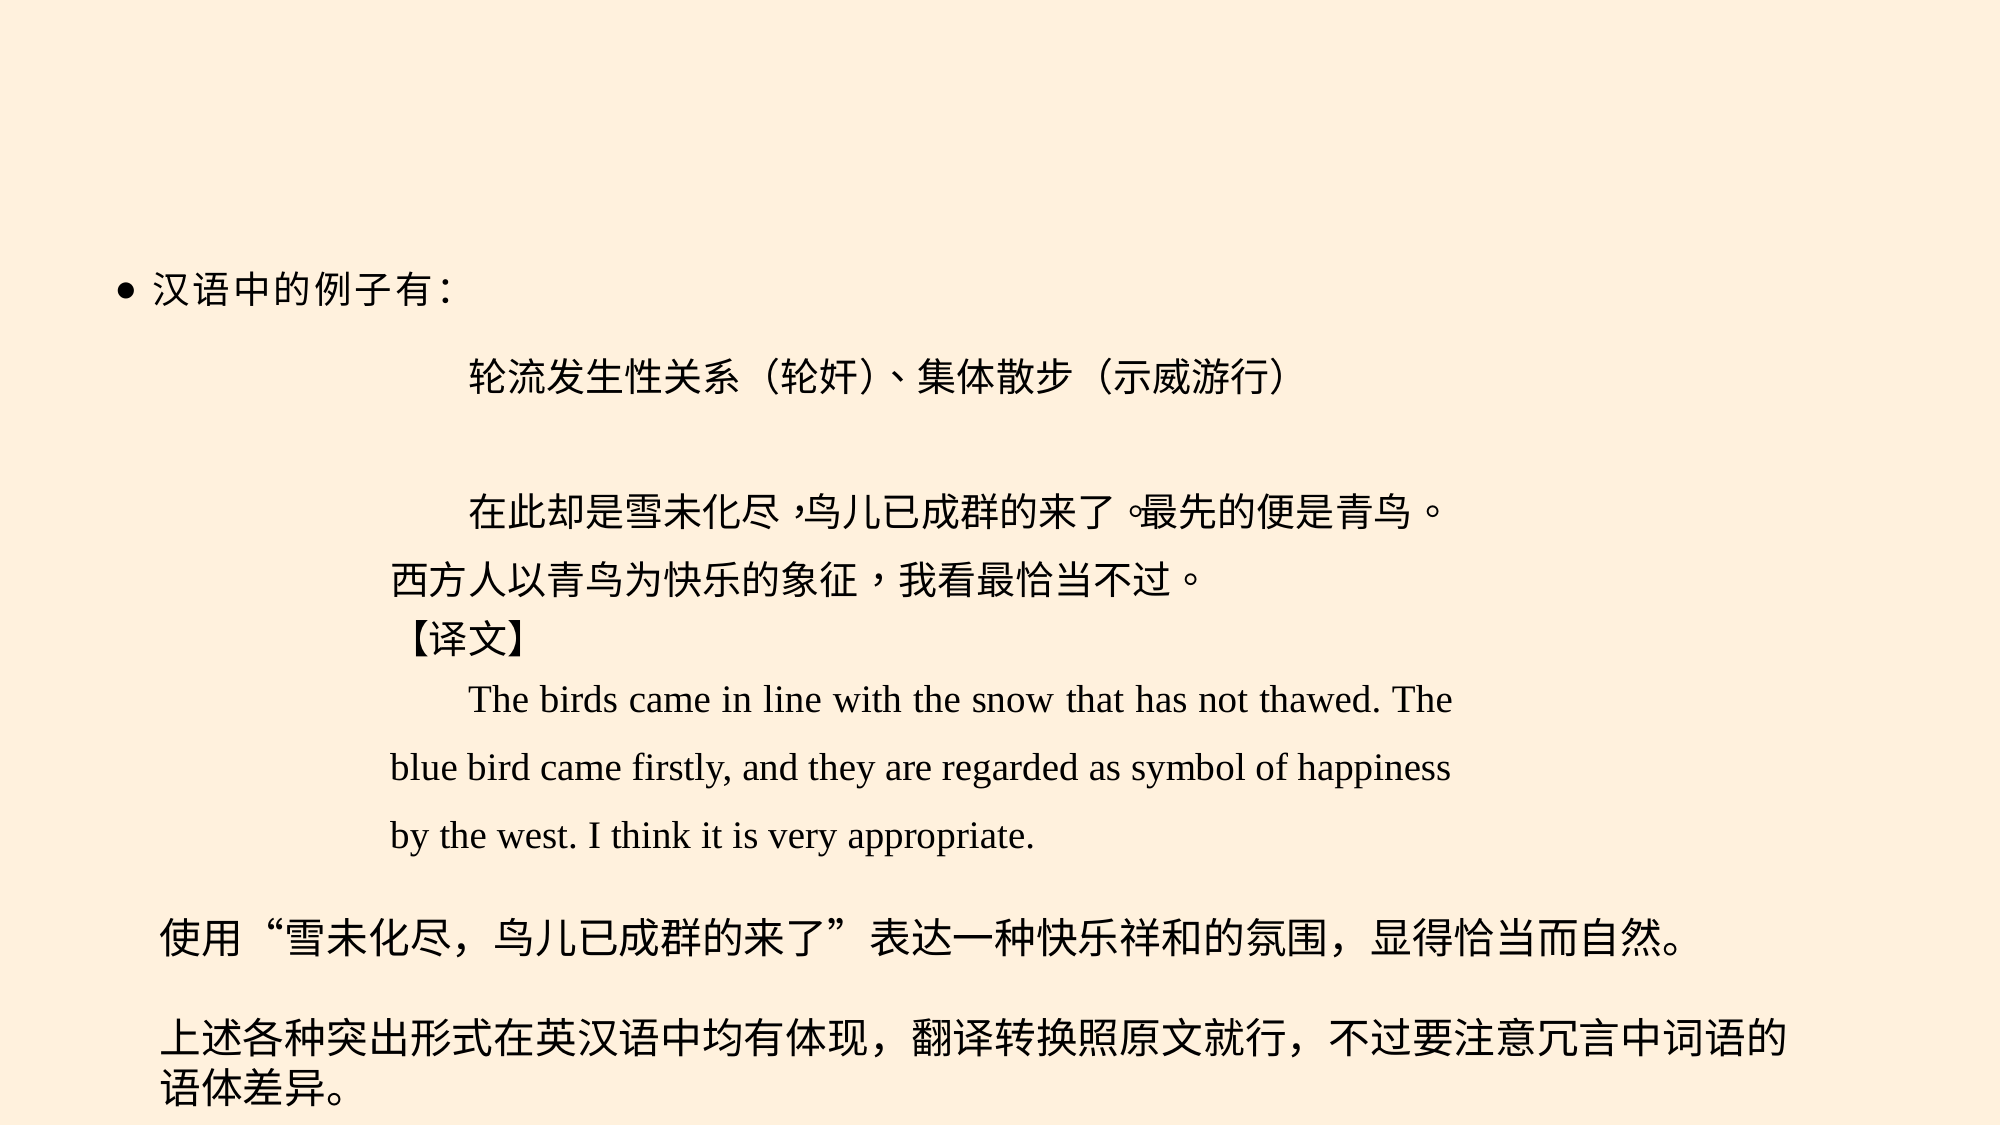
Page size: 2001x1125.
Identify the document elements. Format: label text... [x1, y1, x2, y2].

list 汉语中的例子有： [99, 244, 1850, 344]
text_box 使用“雪未化尽，鸟儿已成群的来了”表达一种快乐祥和的氛围，显得恰当而自然。 上述各种突出形式在英汉语中均有体现，翻译转换照原文就行，不过要注意冗言中词语的语体差异。 [144, 904, 1804, 1119]
picture [389, 343, 1499, 859]
